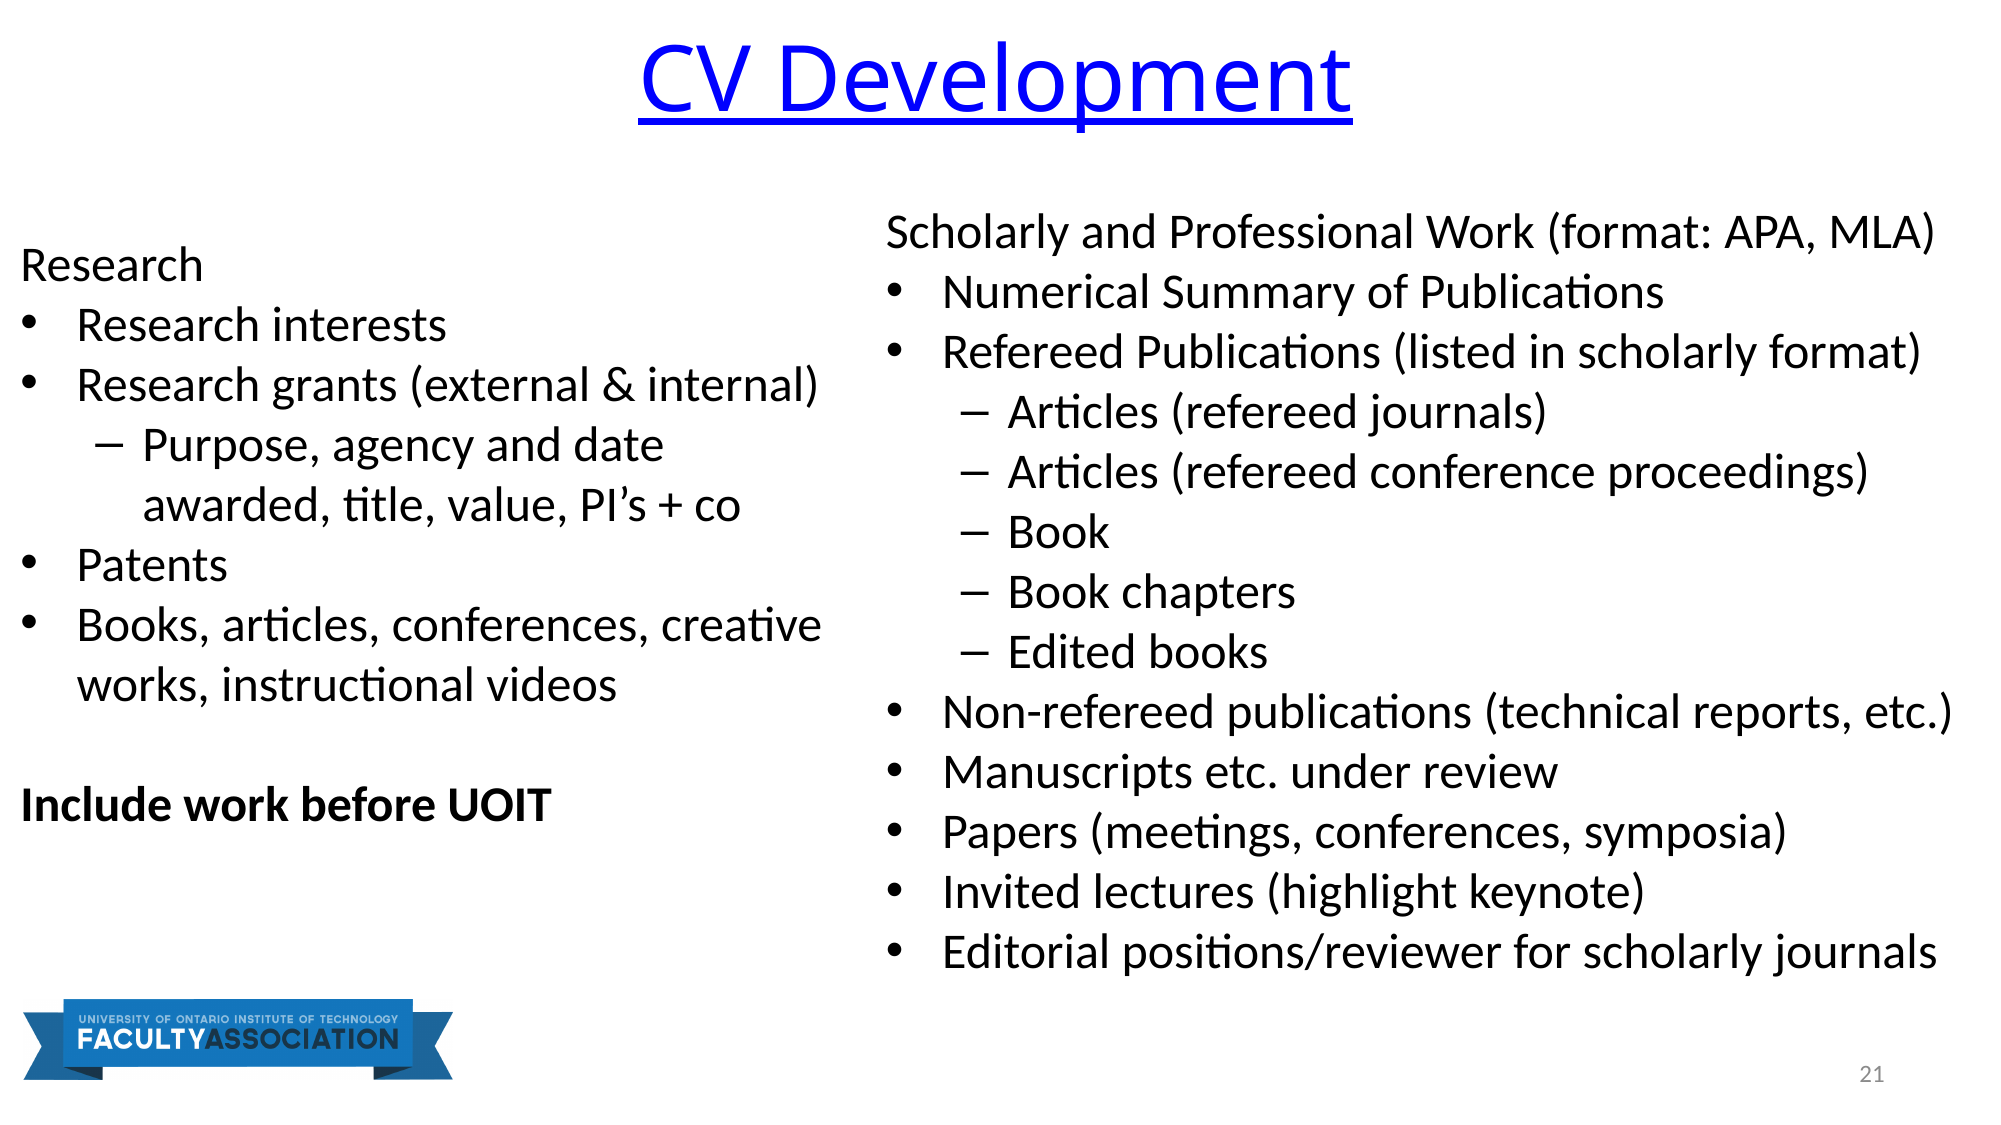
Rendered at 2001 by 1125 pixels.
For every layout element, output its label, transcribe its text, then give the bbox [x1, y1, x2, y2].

slide_number 21 [1433, 1042, 1900, 1103]
list Research Research interests Research grants (external & internal) Purpose, agency and date awarded, title, value, PI’s + co Patents Books, articles, conferences, creative works, instructional videos Include work before UOIT [5, 224, 859, 967]
text_box Scholarly and Professional Work (format: APA, MLA) Numerical Summary of Publications Refereed Publications (listed in scholarly format) Articles (refereed journals) Articles (refereed conference proceedings) Book Book chapters Edited books Non-refereed publications (technical reports, etc.) Manuscripts etc. under review Papers (meetings, conferences, symposia) Invited lectures (highlight keynote) Editorial positions/reviewer for scholarly journals [870, 191, 2000, 934]
picture [23, 999, 453, 1080]
title CV Development [95, 0, 1896, 176]
